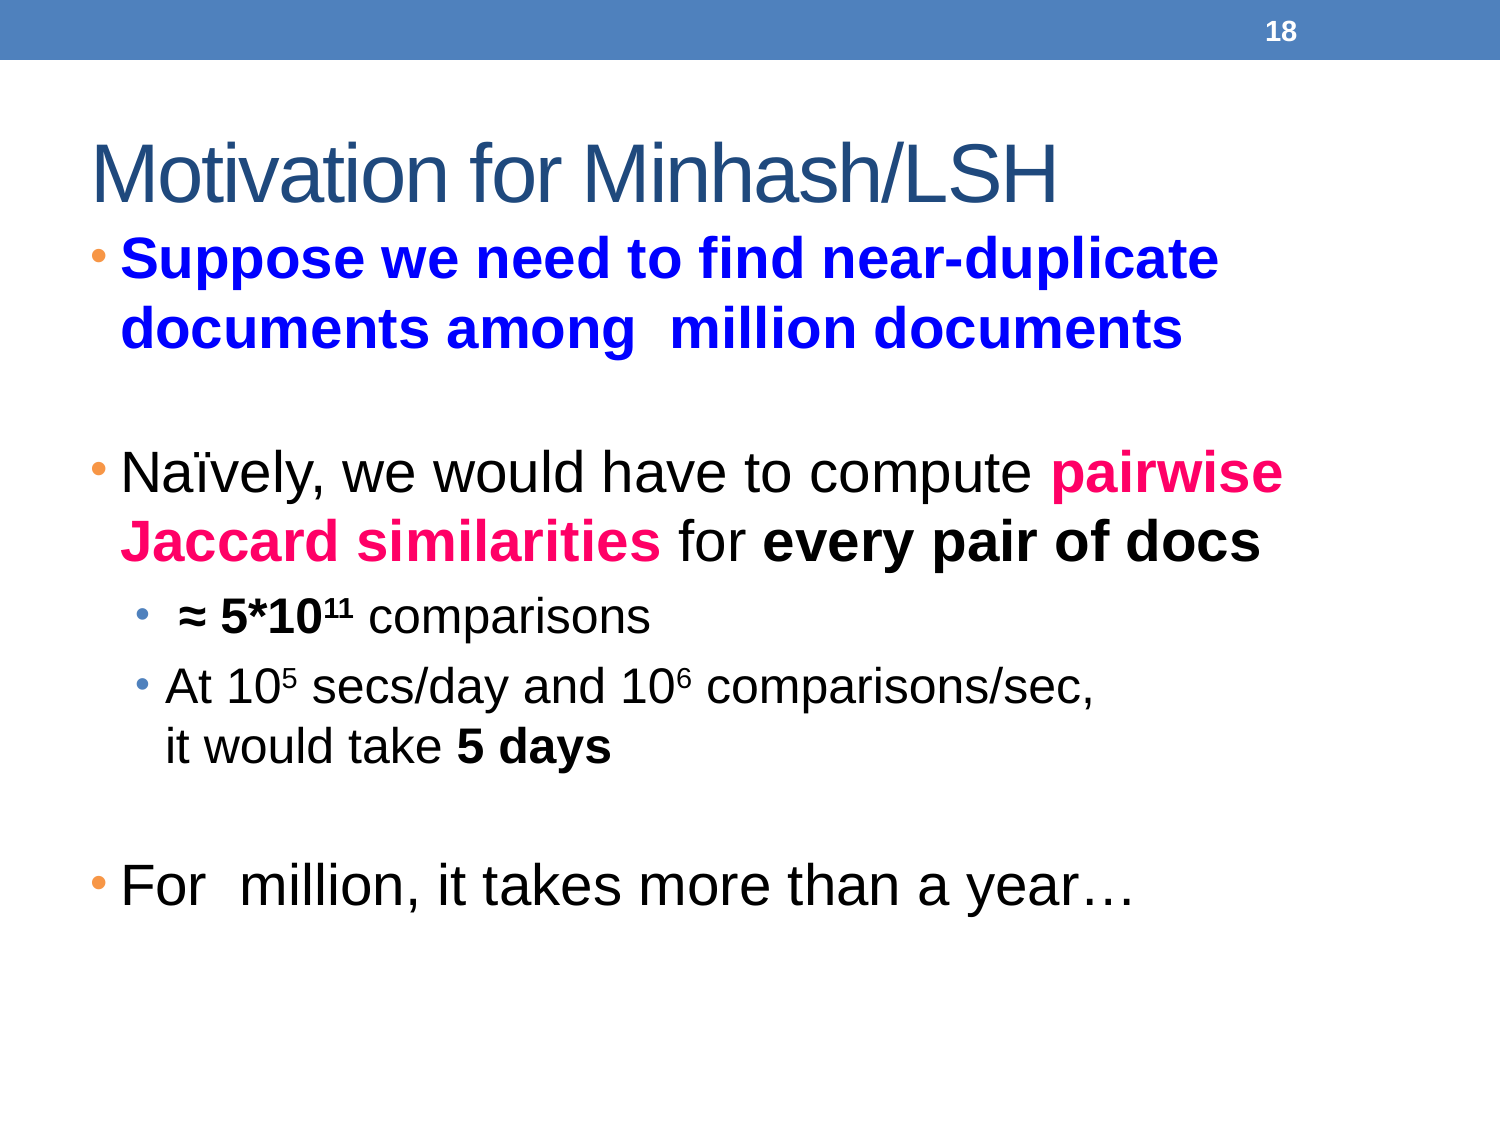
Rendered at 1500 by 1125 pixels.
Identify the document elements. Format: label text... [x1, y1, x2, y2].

title Motivation for Minhash/LSH [75, 87, 1425, 250]
slide_number 18 [1250, 3, 1425, 57]
